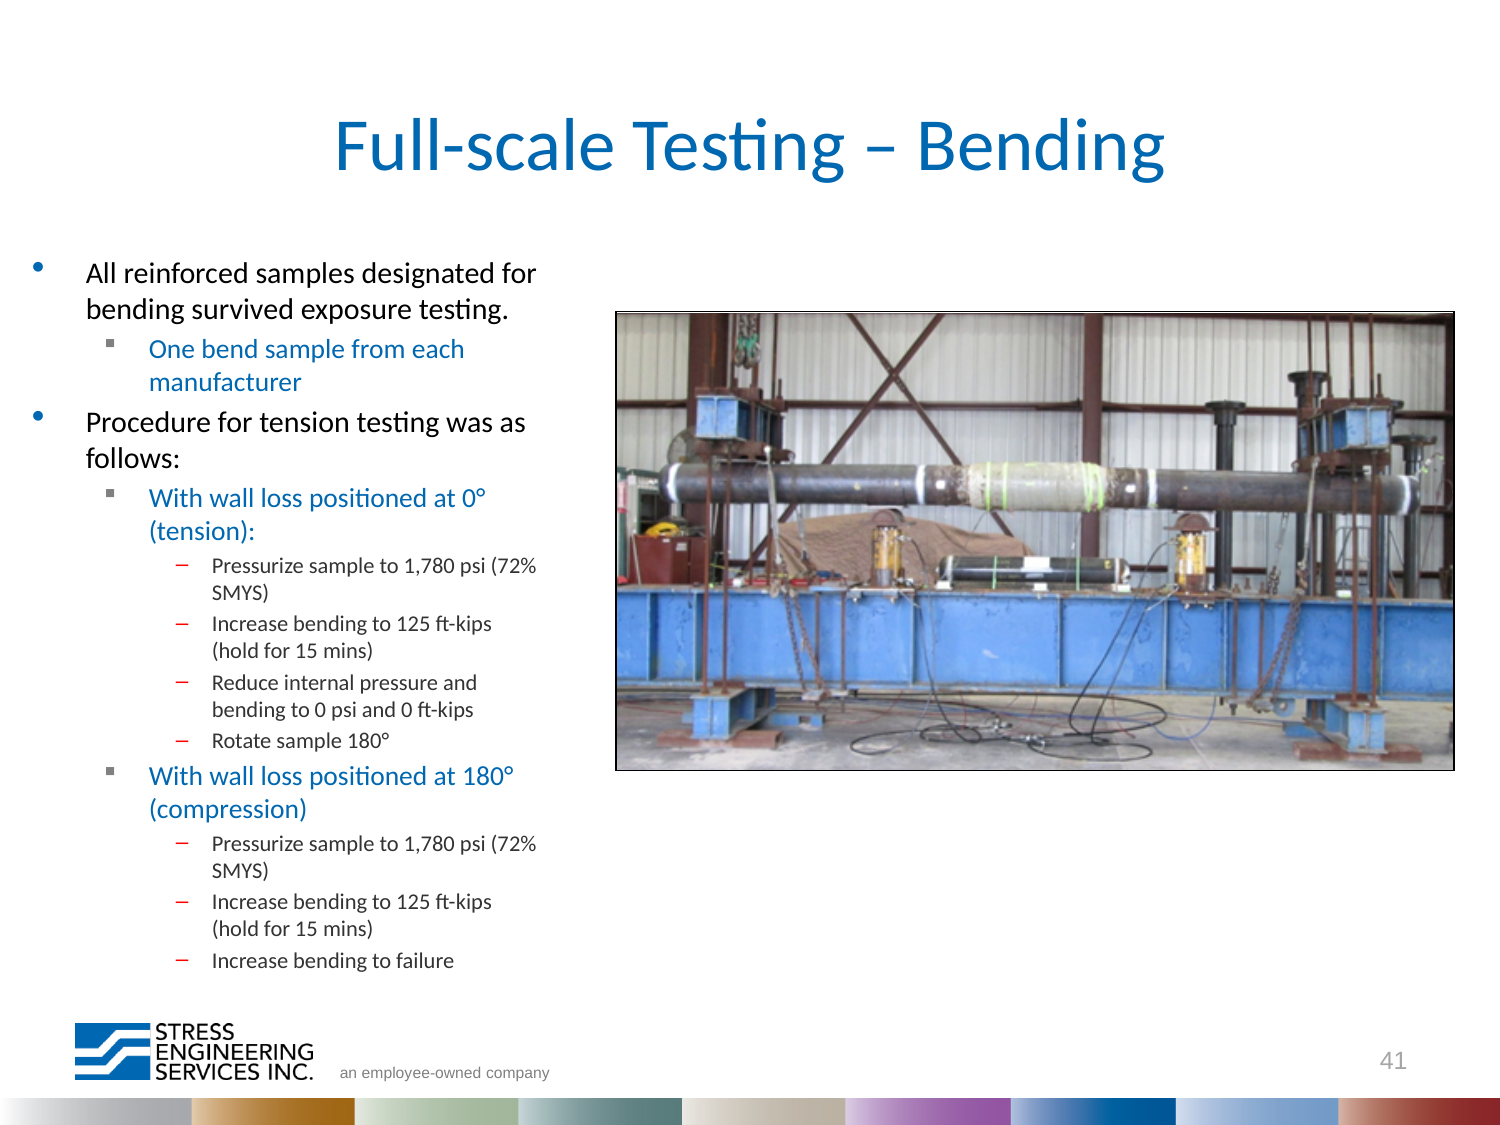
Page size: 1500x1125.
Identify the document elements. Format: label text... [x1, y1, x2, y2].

picture [616, 312, 1454, 771]
picture [75, 1023, 313, 1080]
list All reinforced samples designated for bending survived exposure testing. One bend sample from each manufacturer Procedure for tension testing was as follows: With wall loss positioned at 0° (tension): Pressurize sample to 1,780 psi (72% SMYS) Increase bending to 125 ft-kips (hold for 15 mins) Reduce internal pressure and bending to 0 psi and 0 ft-kips Rotate sample 180° With wall loss positioned at 180° (compression) Pressurize sample to 1,780 psi (72% SMYS) Increase bending to 125 ft-kips (hold for 15 mins) Increase bending to failure [16, 245, 556, 1014]
title Full-scale Testing – Bending [75, 75, 1425, 205]
picture [0, 1098, 1500, 1125]
